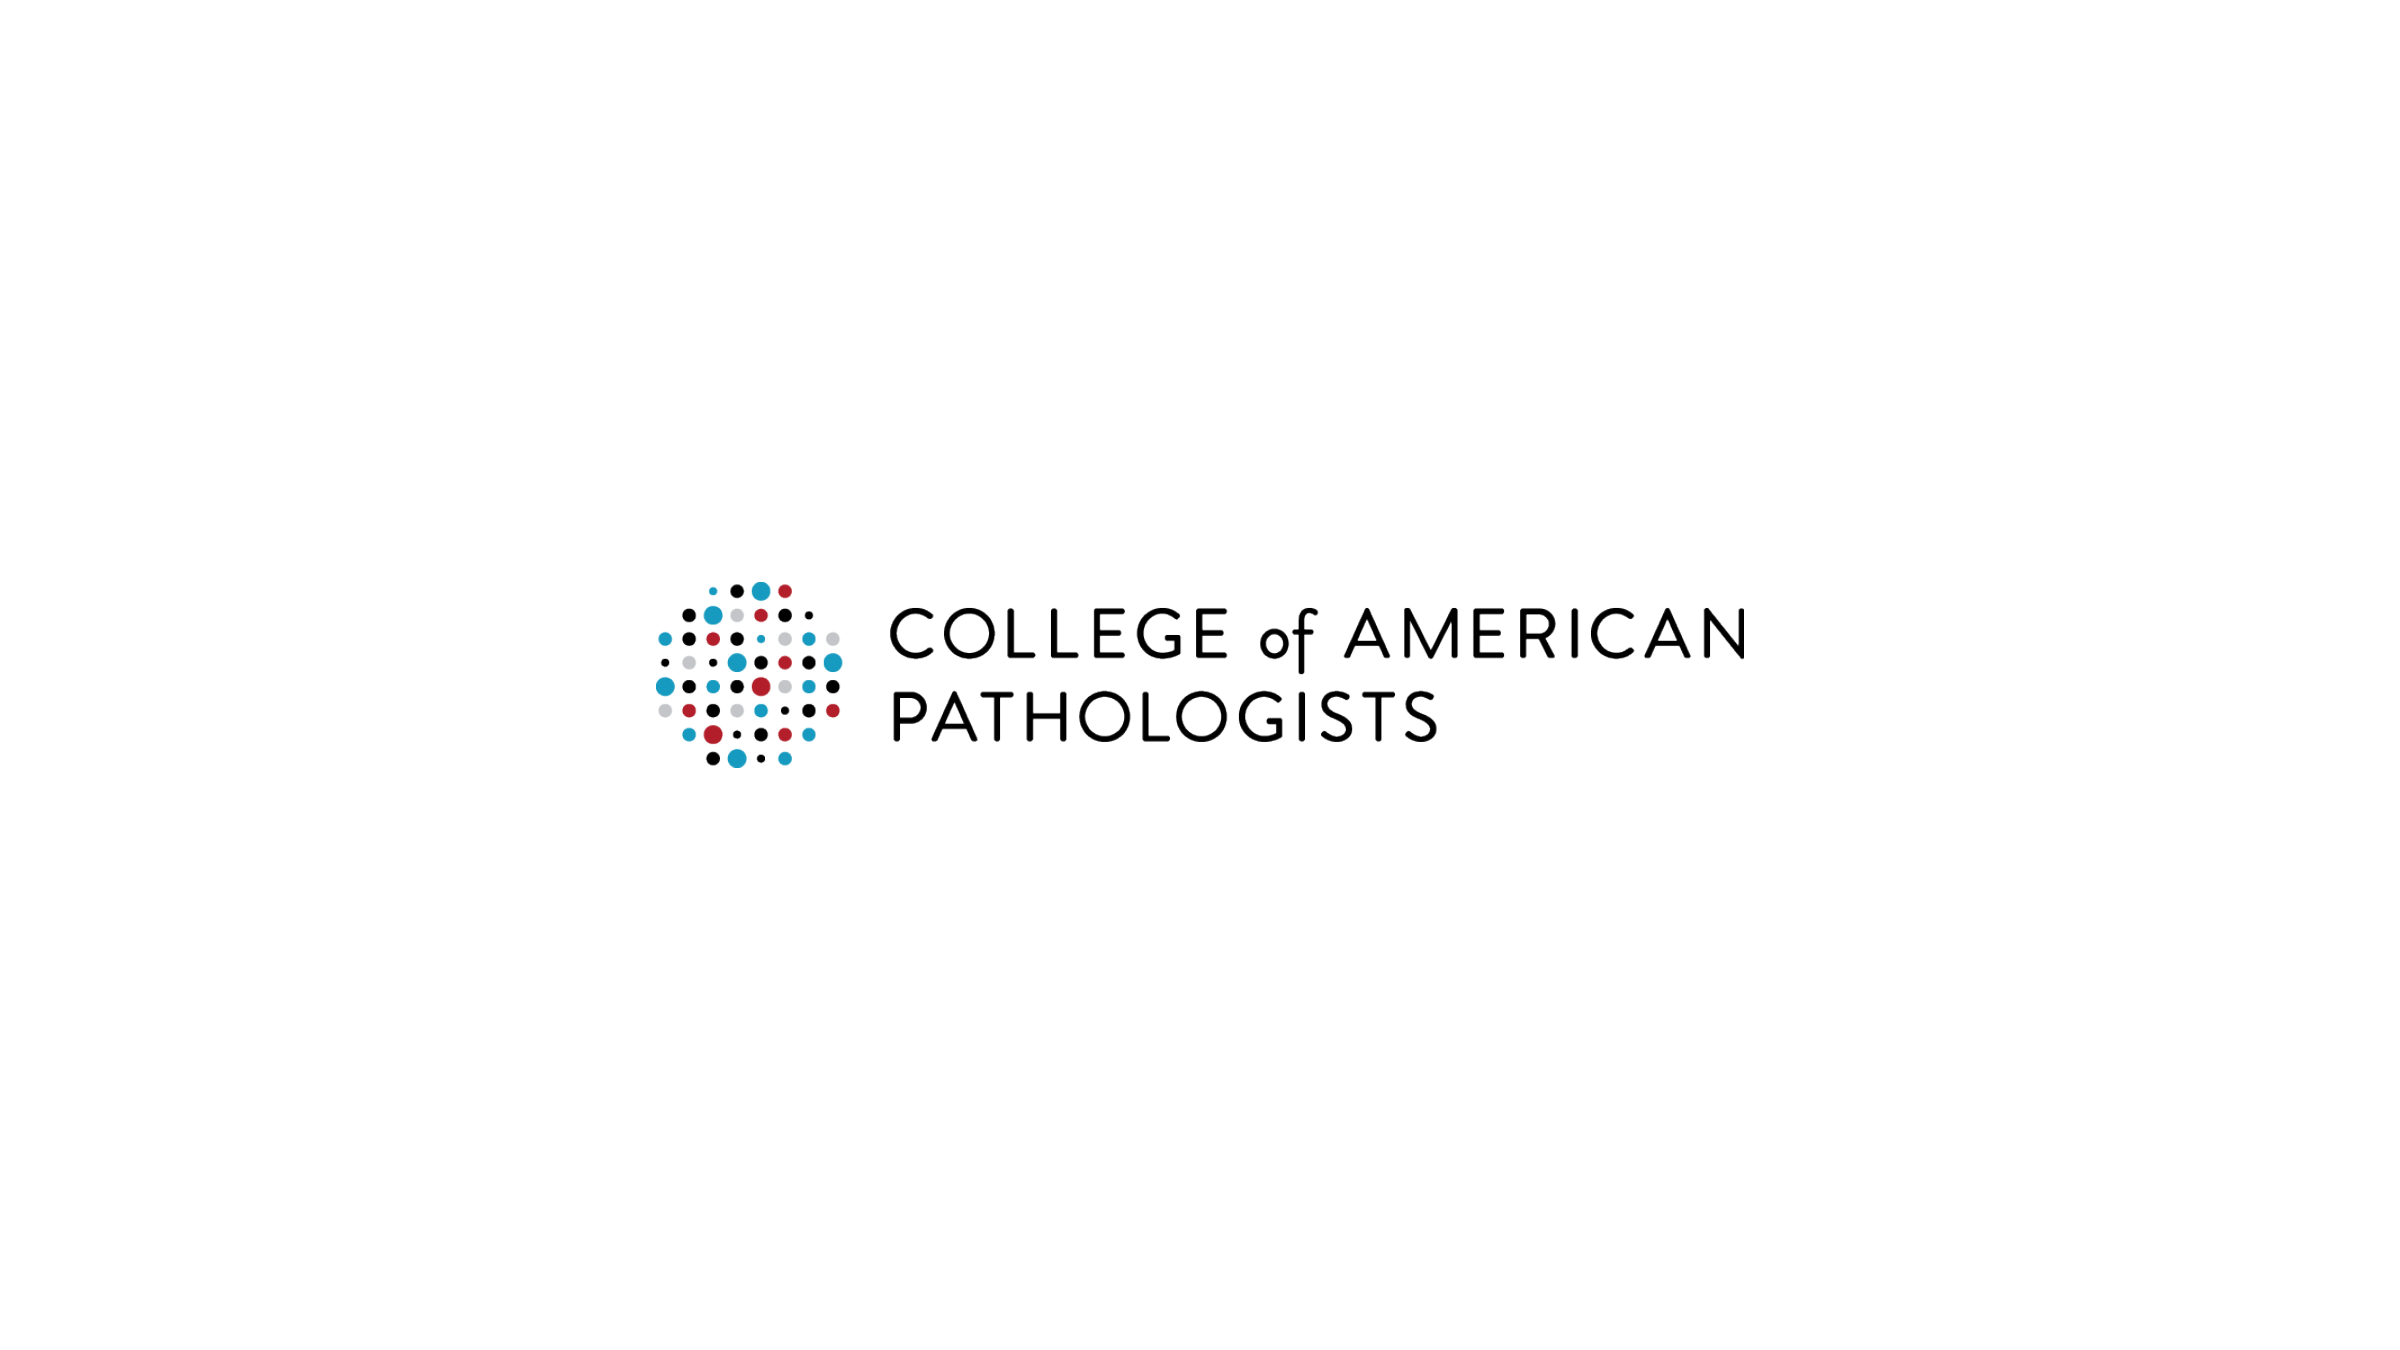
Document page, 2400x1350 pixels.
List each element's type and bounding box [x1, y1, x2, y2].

picture [656, 582, 1744, 768]
